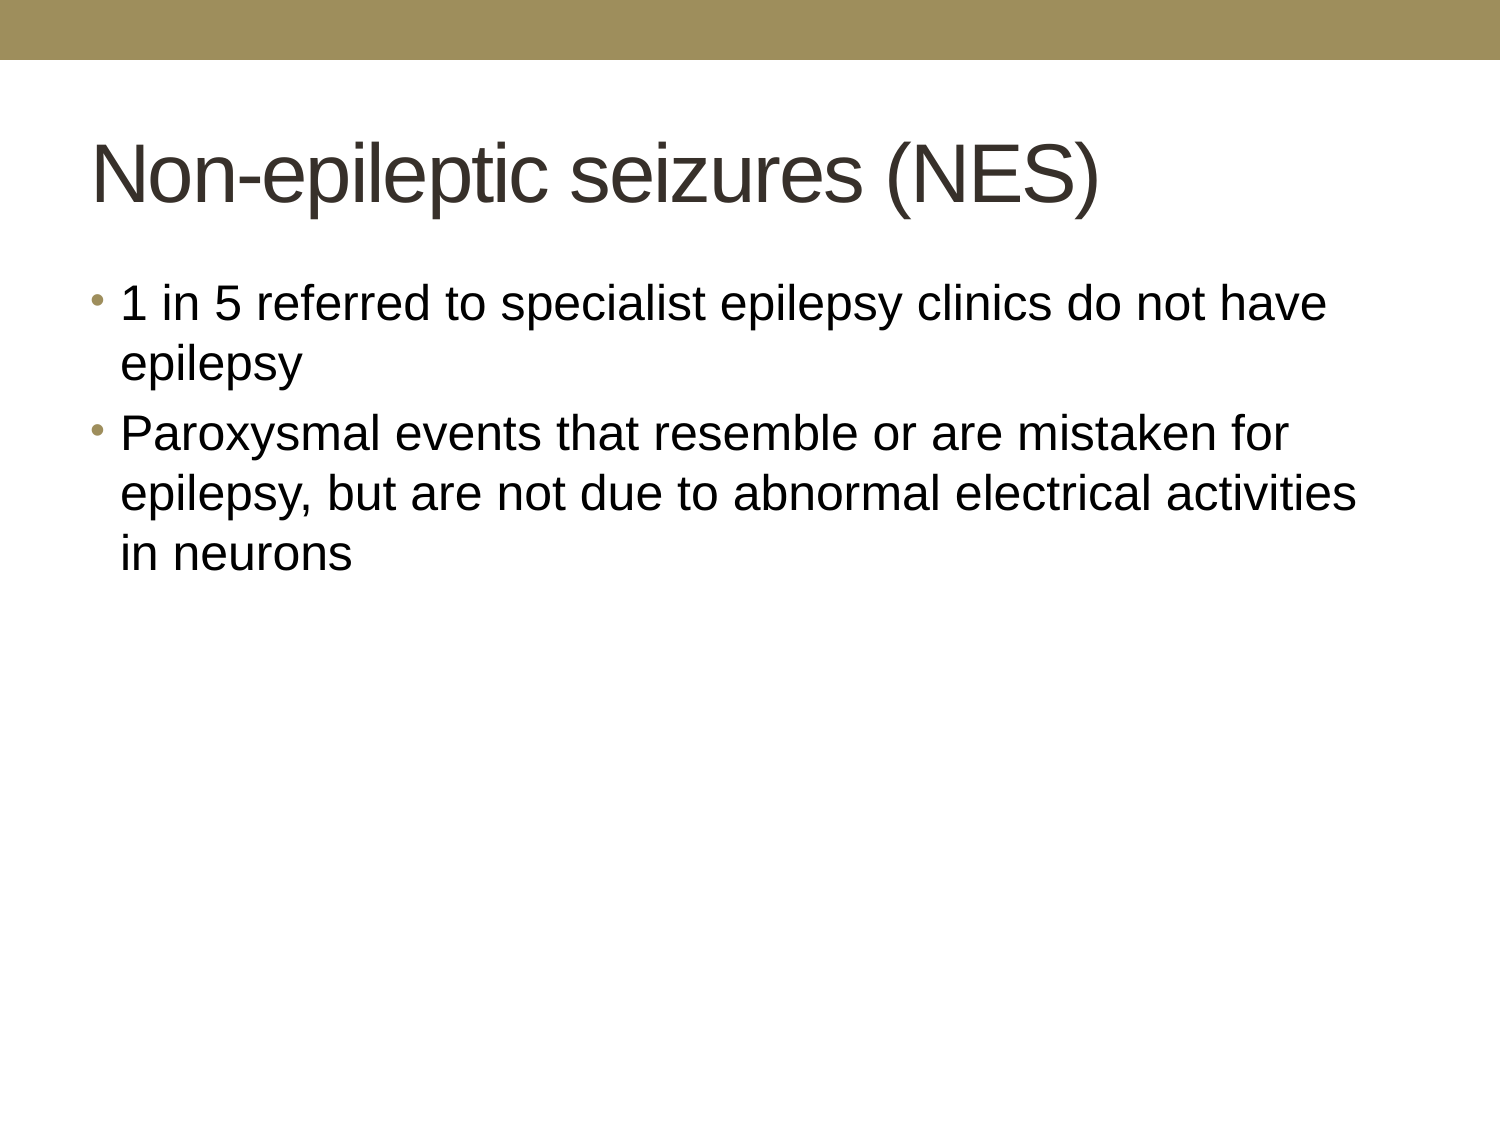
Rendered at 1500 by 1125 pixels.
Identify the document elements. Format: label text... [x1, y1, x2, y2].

list 1 in 5 referred to specialist epilepsy clinics do not have epilepsy Paroxysmal events that resemble or are mistaken for epilepsy, but are not due to abnormal electrical activities in neurons [75, 262, 1425, 1063]
title Non-epileptic seizures (NES) [75, 87, 1425, 250]
